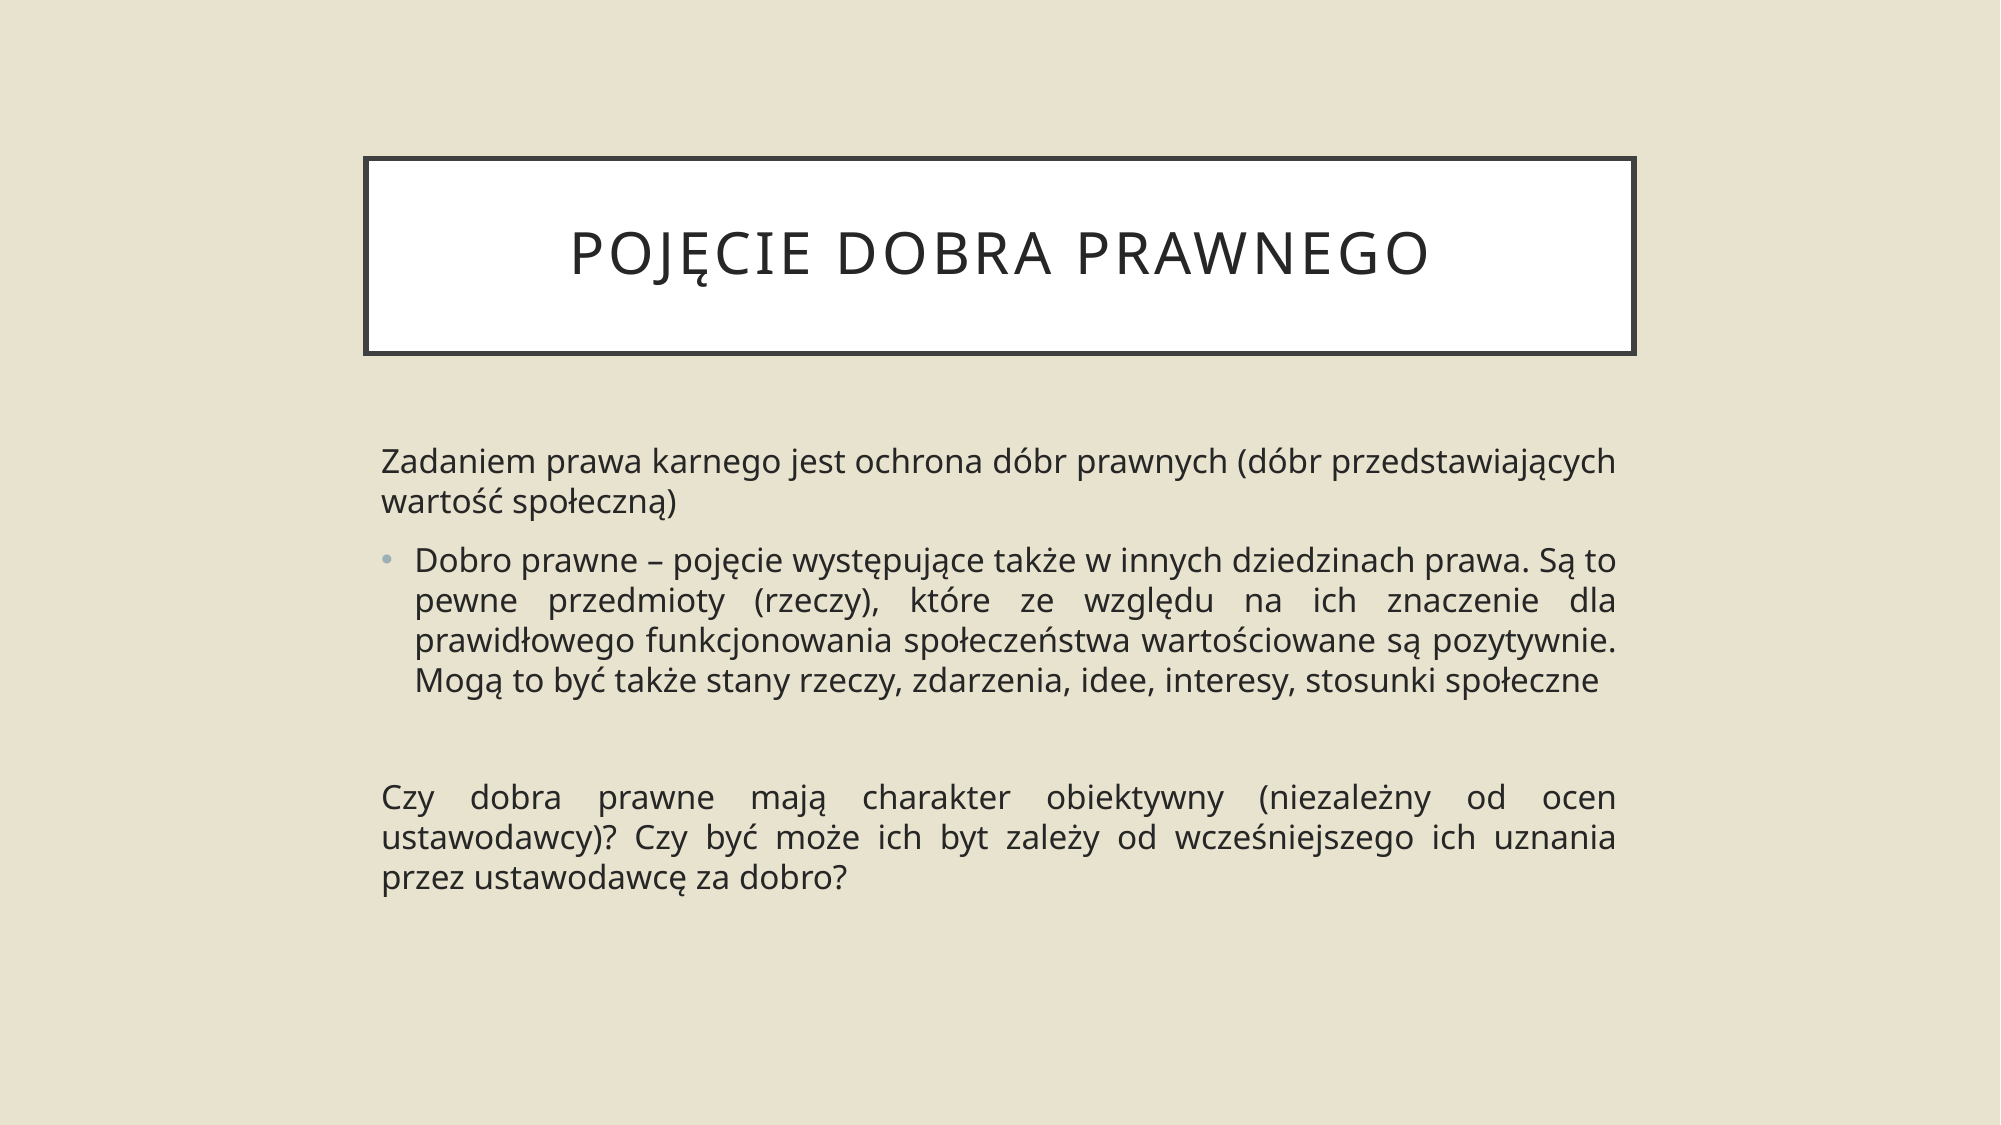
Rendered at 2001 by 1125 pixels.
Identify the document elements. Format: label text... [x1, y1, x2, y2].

title Pojęcie dobra prawnego [363, 156, 1637, 356]
list Zadaniem prawa karnego jest ochrona dóbr prawnych (dóbr przedstawiających wartość społeczną) Dobro prawne – pojęcie występujące także w innych dziedzinach prawa. Są to pewne przedmioty (rzeczy), które ze względu na ich znaczenie dla prawidłowego funkcjonowania społeczeństwa wartościowane są pozytywnie. Mogą to być także stany rzeczy, zdarzenia, idee, interesy, stosunki społeczne Czy dobra prawne mają charakter obiektywny (niezależny od ocen ustawodawcy)? Czy być może ich byt zależy od wcześniejszego ich uznania przez ustawodawcę za dobro? [366, 432, 1634, 942]
